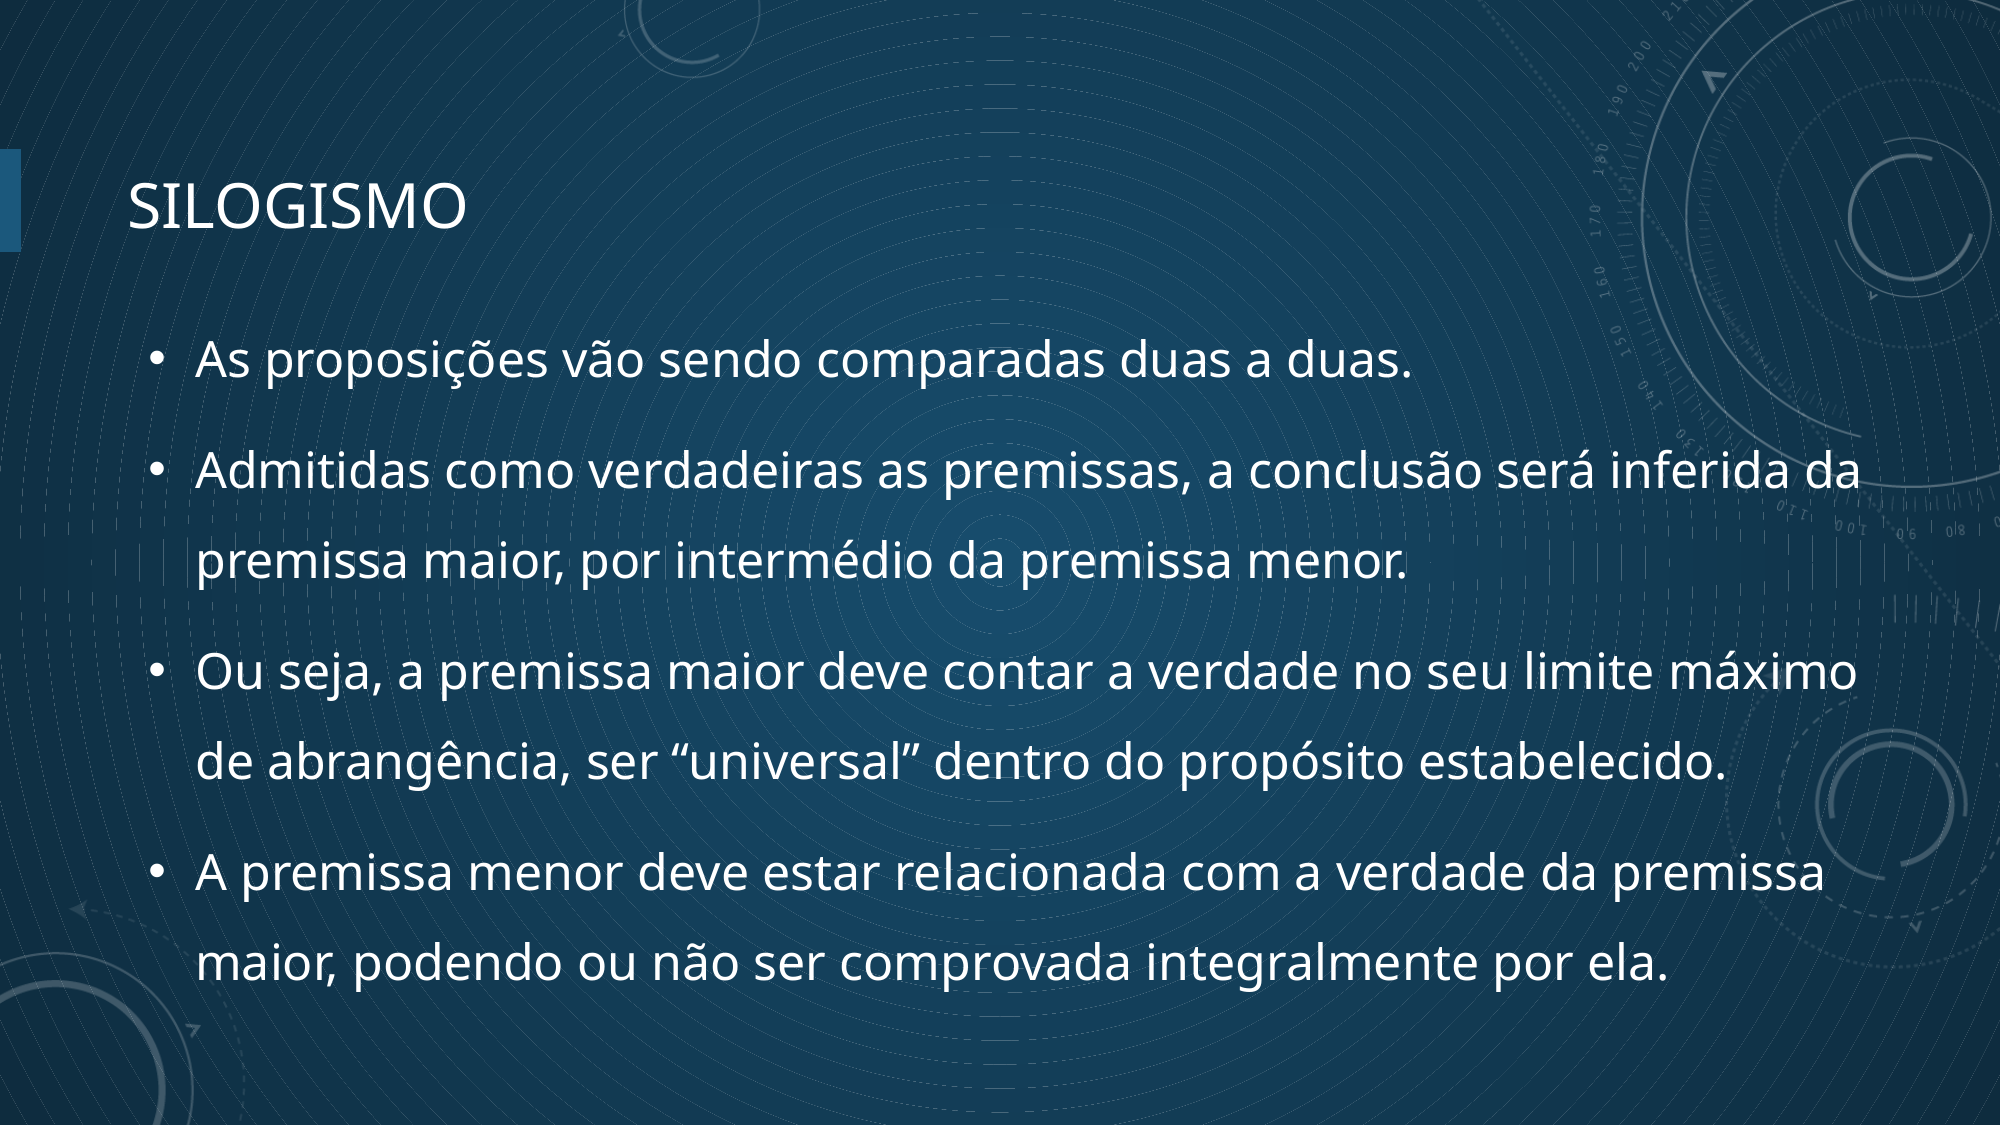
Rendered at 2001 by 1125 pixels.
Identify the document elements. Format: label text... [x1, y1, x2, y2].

title silogismo [112, 99, 1891, 307]
list As proposições vão sendo comparadas duas a duas. Admitidas como verdadeiras as premissas, a conclusão será inferida da premissa maior, por intermédio da premissa menor. Ou seja, a premissa maior deve contar a verdade no seu limite máximo de abrangência, ser “universal” dentro do propósito estabelecido. A premissa menor deve estar relacionada com a verdade da premissa maior, podendo ou não ser comprovada integralmente por ela. [133, 290, 1912, 934]
picture [0, 0, 2000, 1125]
